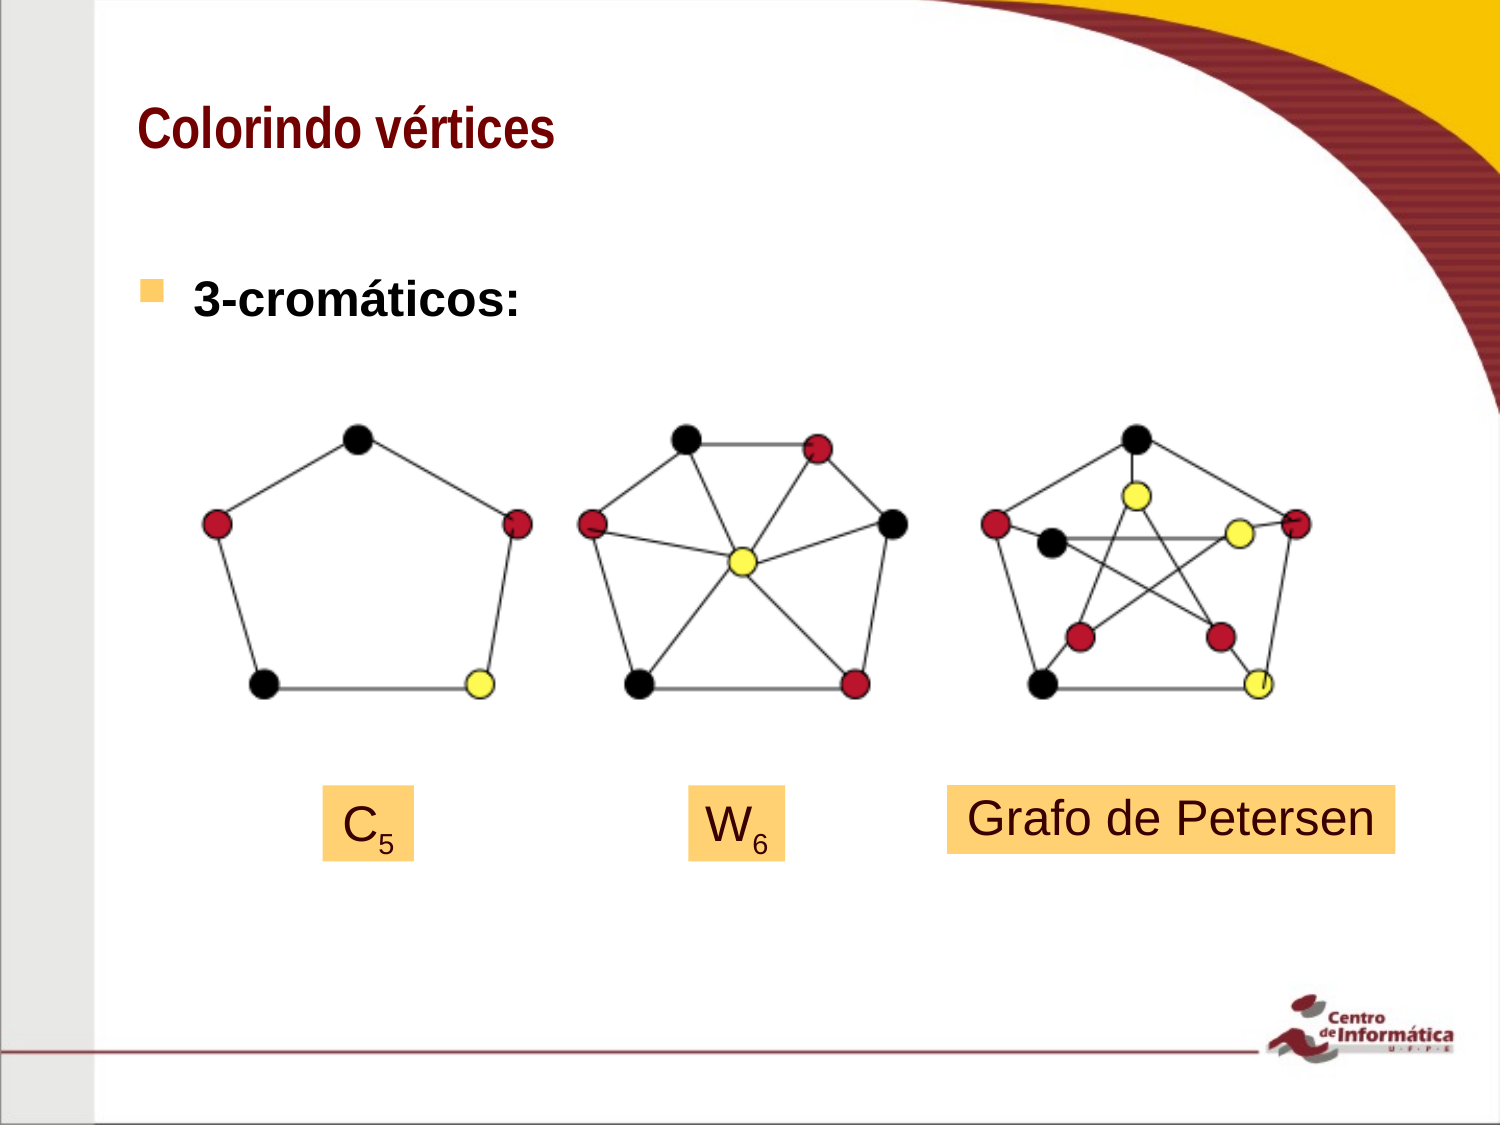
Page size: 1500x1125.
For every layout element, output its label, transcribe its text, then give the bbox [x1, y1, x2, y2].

list 3-cromáticos: [121, 258, 1422, 1018]
picture [0, 0, 1500, 1125]
text_box C5 [322, 785, 414, 862]
text_box Grafo de Petersen [947, 785, 1396, 854]
title Colorindo vértices [121, 30, 1318, 219]
text_box W6 [688, 785, 786, 862]
